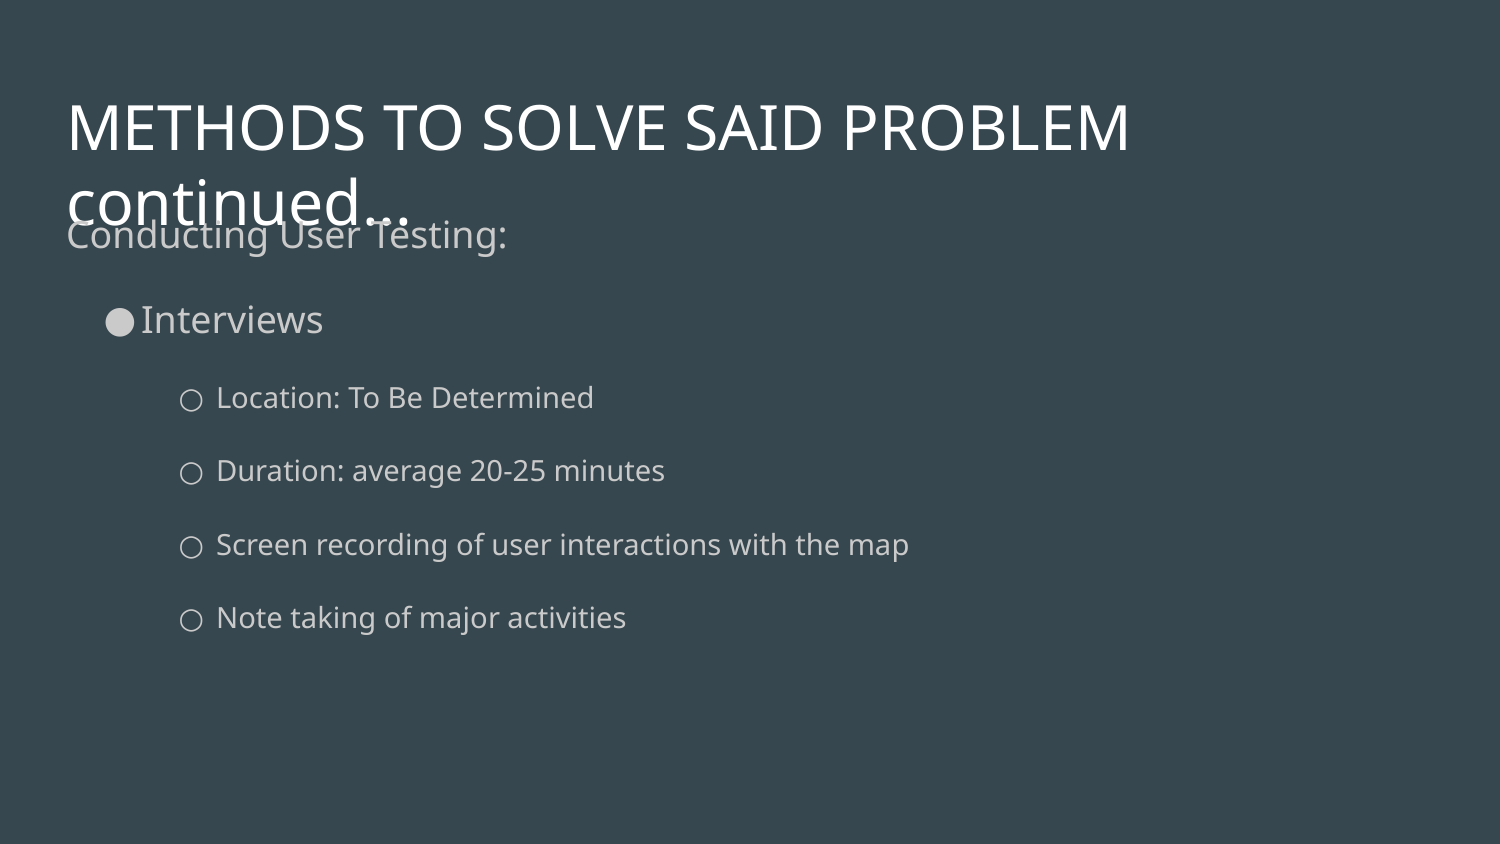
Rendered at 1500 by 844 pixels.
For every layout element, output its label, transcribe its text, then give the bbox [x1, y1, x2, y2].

list Conducting User Testing: Interviews Location: To Be Determined Duration: average 20-25 minutes Screen recording of user interactions with the map Note taking of major activities [51, 189, 1449, 750]
title METHODS TO SOLVE SAID PROBLEM continued... [51, 72, 1449, 167]
